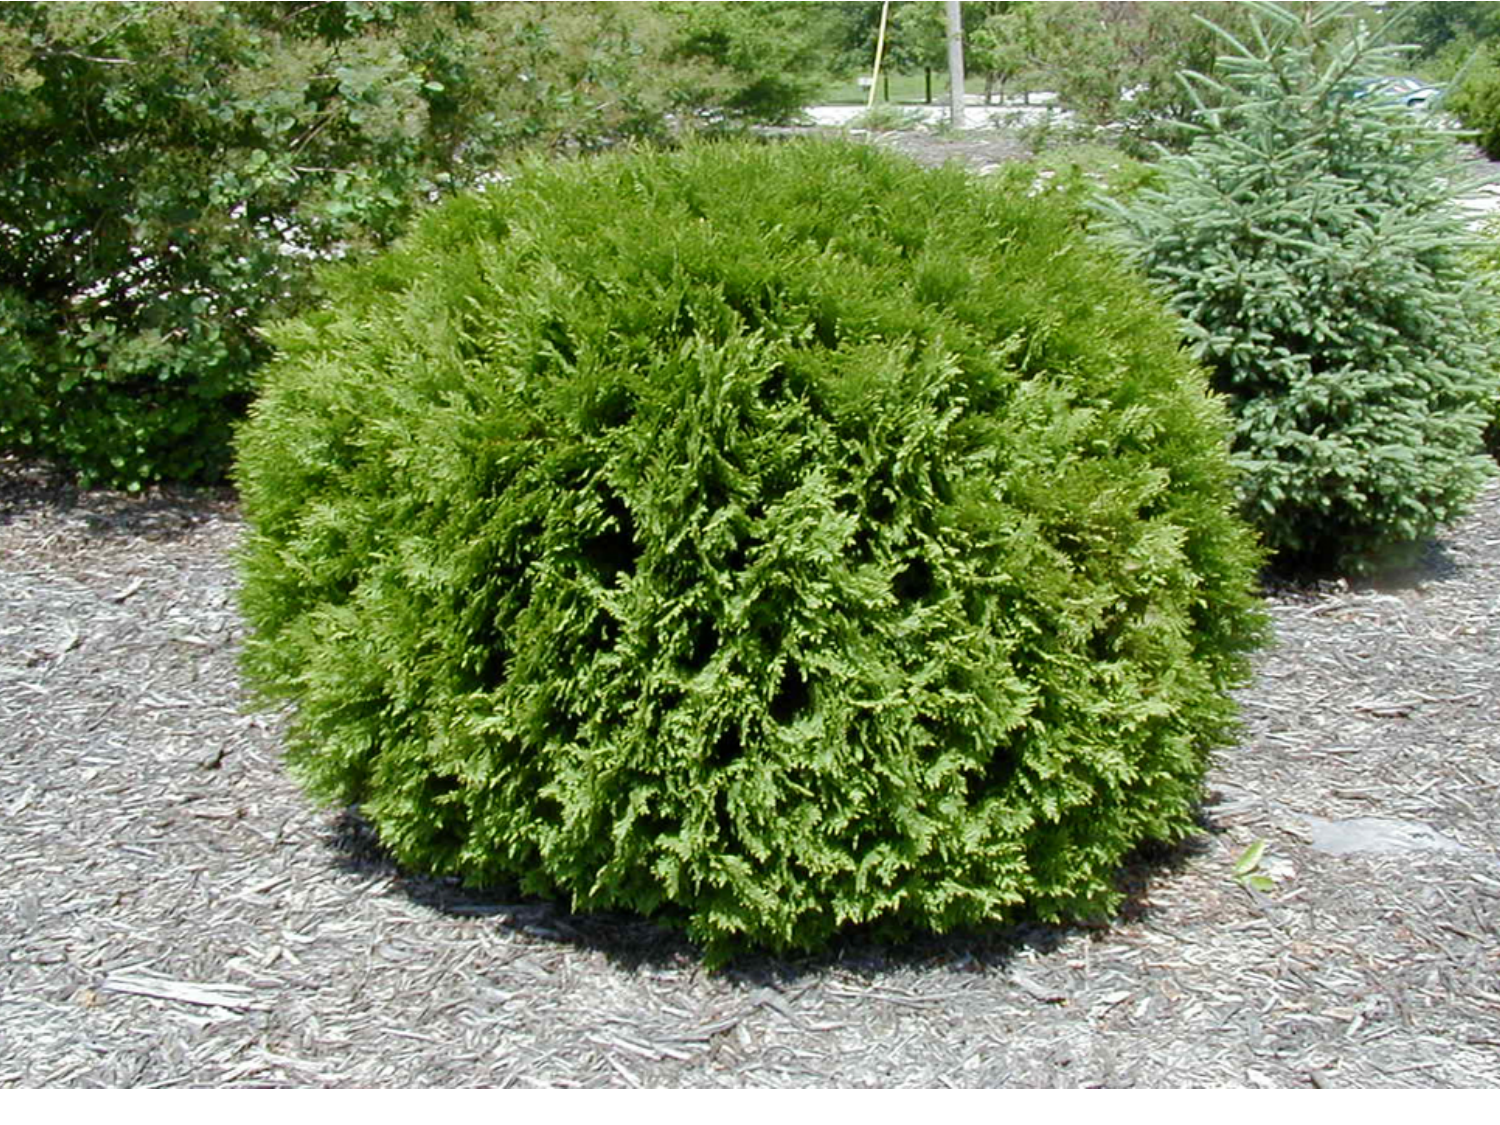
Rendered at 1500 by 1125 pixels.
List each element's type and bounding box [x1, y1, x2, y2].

list [0, 1, 1500, 1089]
